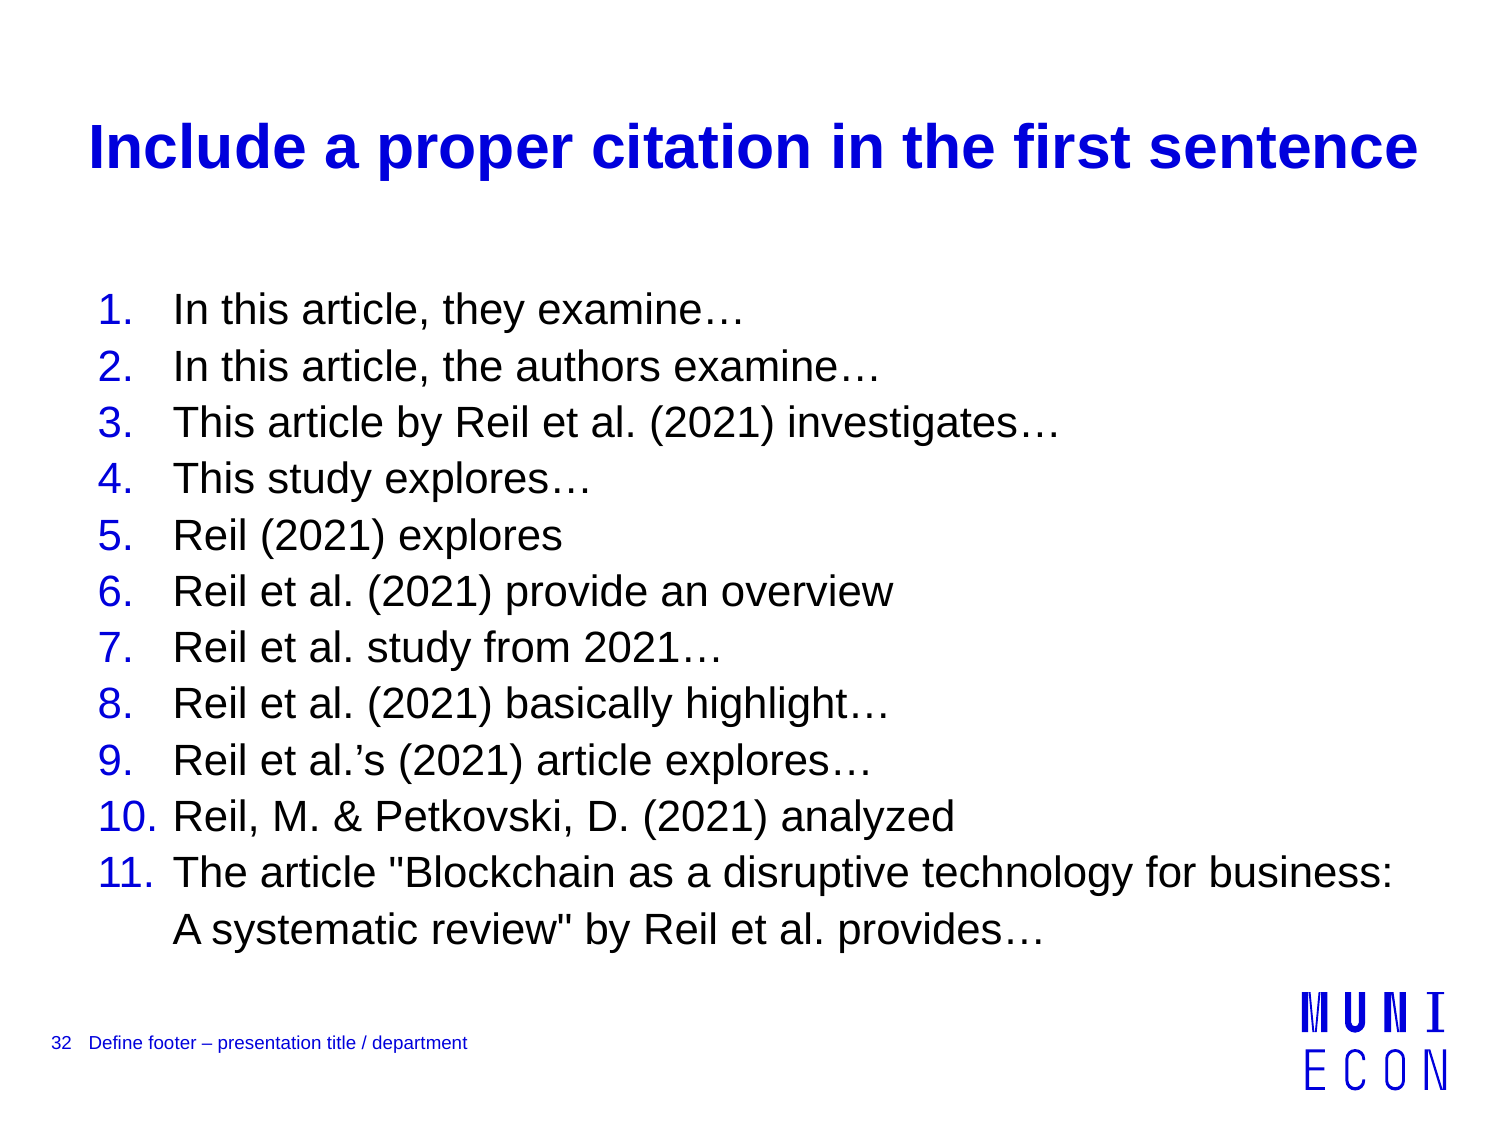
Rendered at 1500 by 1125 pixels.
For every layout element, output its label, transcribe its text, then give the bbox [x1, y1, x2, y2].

list In this article, they examine… In this article, the authors examine… This article by Reil et al. (2021) investigates… This study explores… Reil (2021) explores Reil et al. (2021) provide an overview Reil et al. study from 2021… Reil et al. (2021) basically highlight… Reil et al.’s (2021) article explores… Reil, M. & Petkovski, D. (2021) analyzed The article "Blockchain as a disruptive technology for business: A systematic review" by Reil et al. provides… [88, 277, 1412, 957]
title Include a proper citation in the first sentence [88, 118, 1469, 193]
footer Define footer – presentation title / department [88, 1021, 1063, 1063]
slide_number 32 [50, 1021, 82, 1063]
